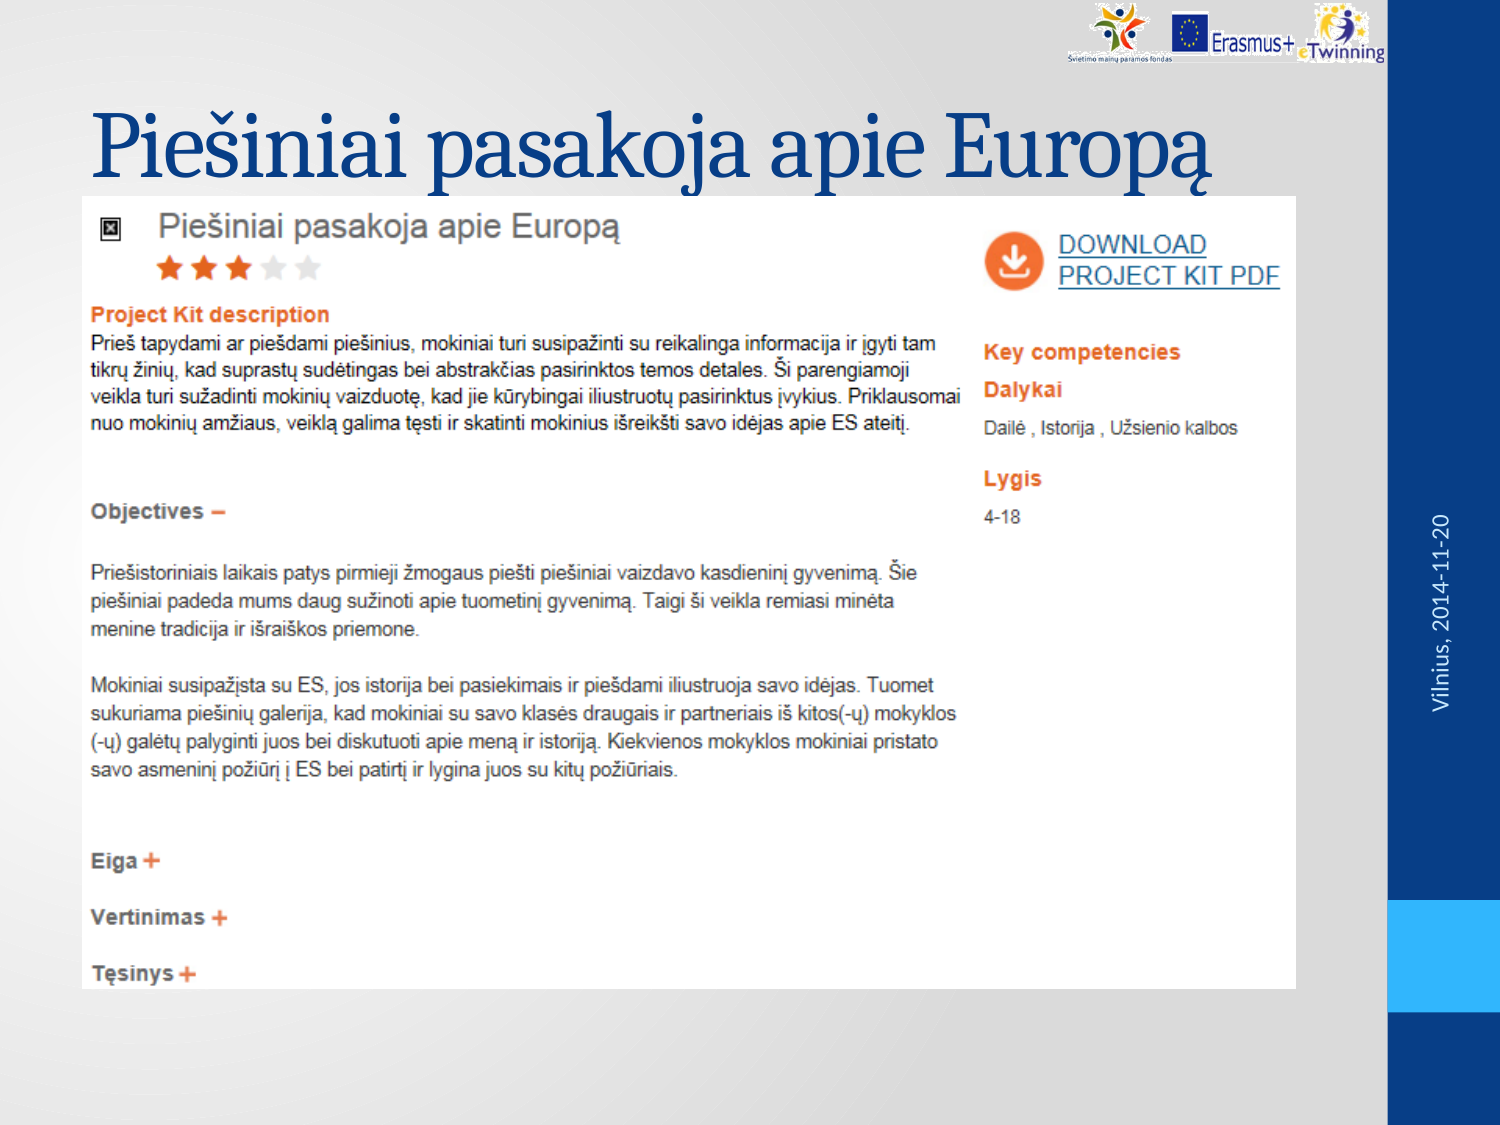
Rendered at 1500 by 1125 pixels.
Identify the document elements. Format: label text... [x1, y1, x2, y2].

picture [1068, 2, 1385, 64]
footer Vilnius, 2014-11-20 [1408, 500, 1469, 889]
title Piešiniai pasakoja apie Europą [75, 45, 1325, 233]
picture [81, 195, 1297, 990]
